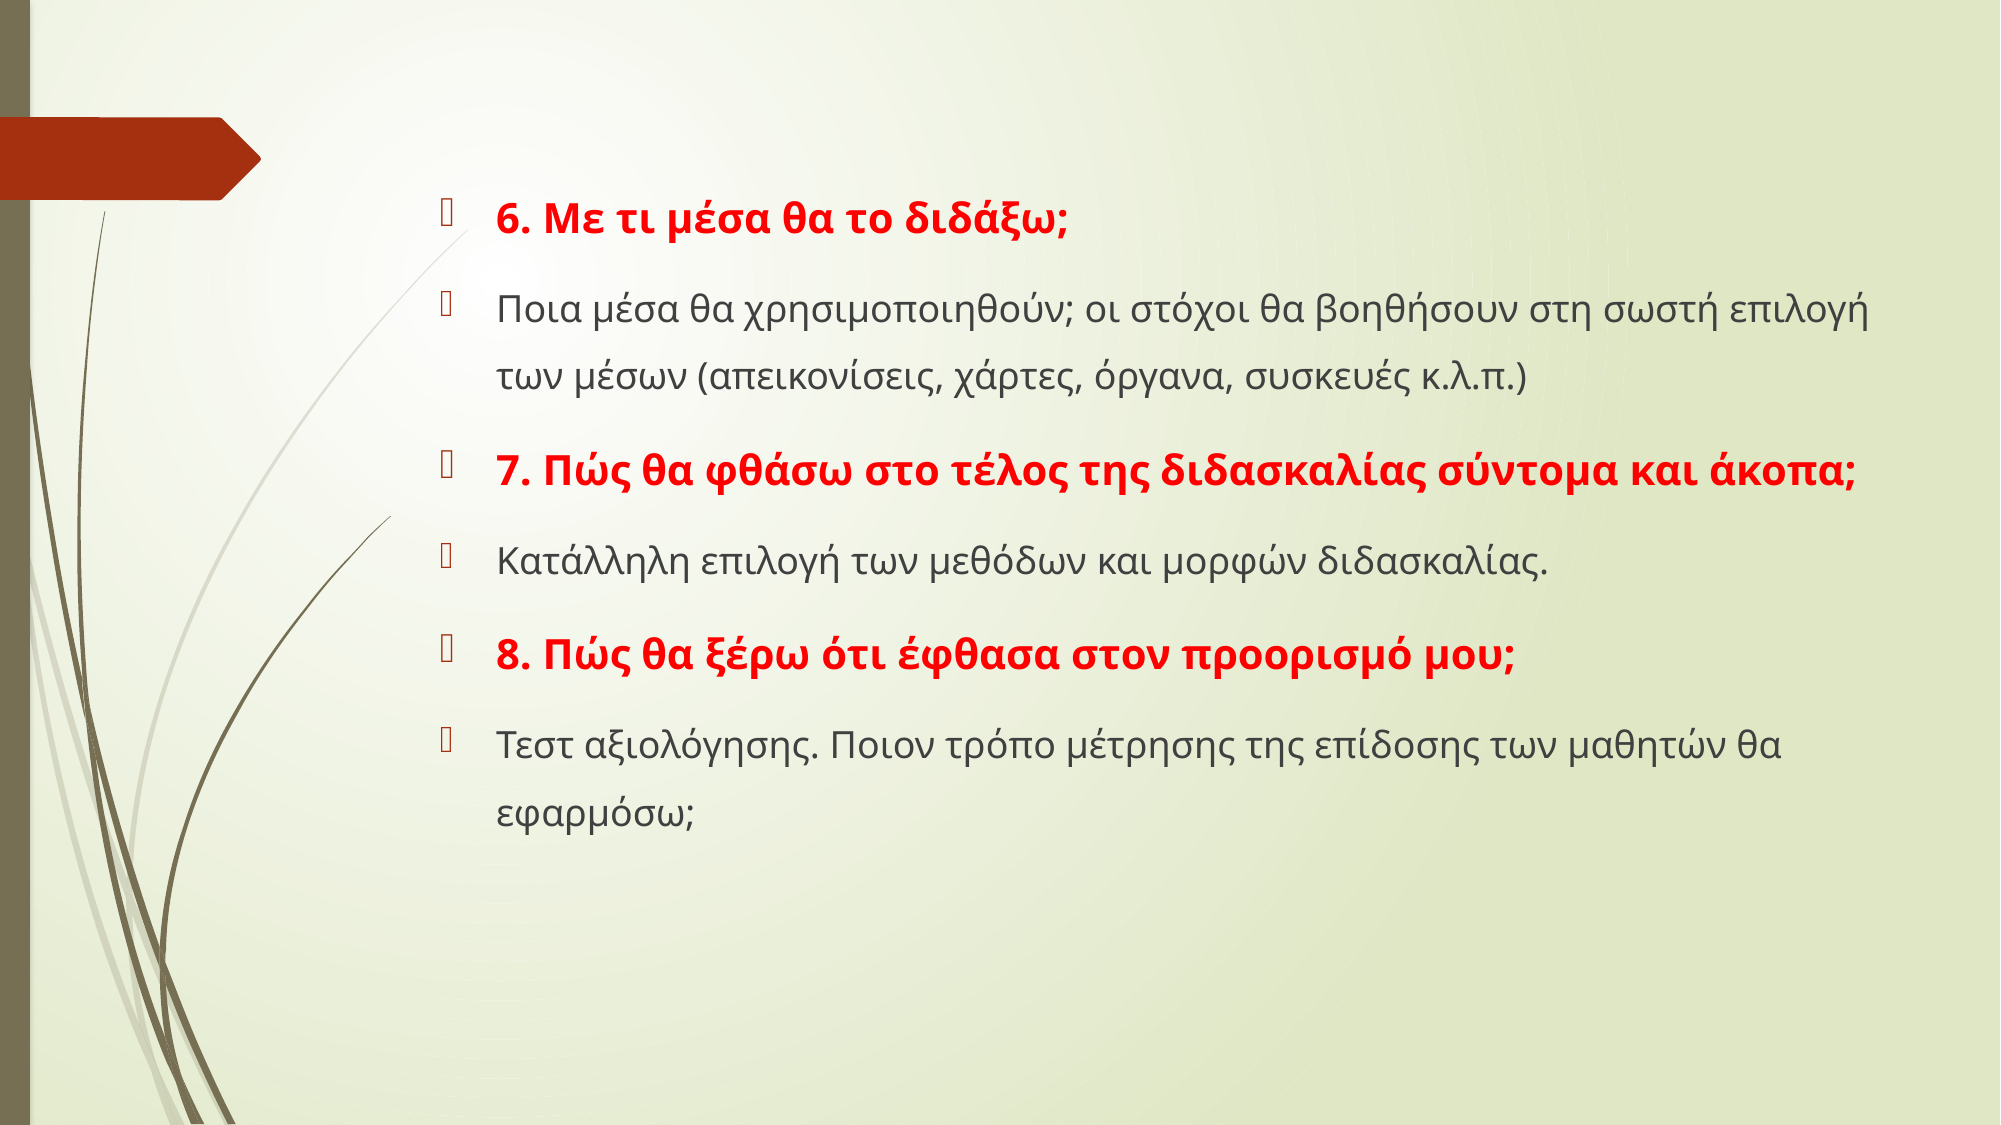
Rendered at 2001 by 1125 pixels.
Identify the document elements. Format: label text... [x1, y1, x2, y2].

list 6. Με τι μέσα θα το διδάξω; Ποια μέσα θα χρησιμοποιηθούν; οι στόχοι θα βοηθήσουν στη σωστή επιλογή των μέσων (απεικονίσεις, χάρτες, όργανα, συσκευές κ.λ.π.) 7. Πώς θα φθάσω στο τέλος της διδασκαλίας σύντομα και άκοπα; Κατάλληλη επιλογή των μεθόδων και μορφών διδασκαλίας. 8. Πώς θα ξέρω ότι έφθασα στον προορισμό μου; Τεστ αξιολόγησης. Ποιον τρόπο μέτρησης της επίδοσης των μαθητών θα εφαρμόσω; [424, 158, 1888, 970]
